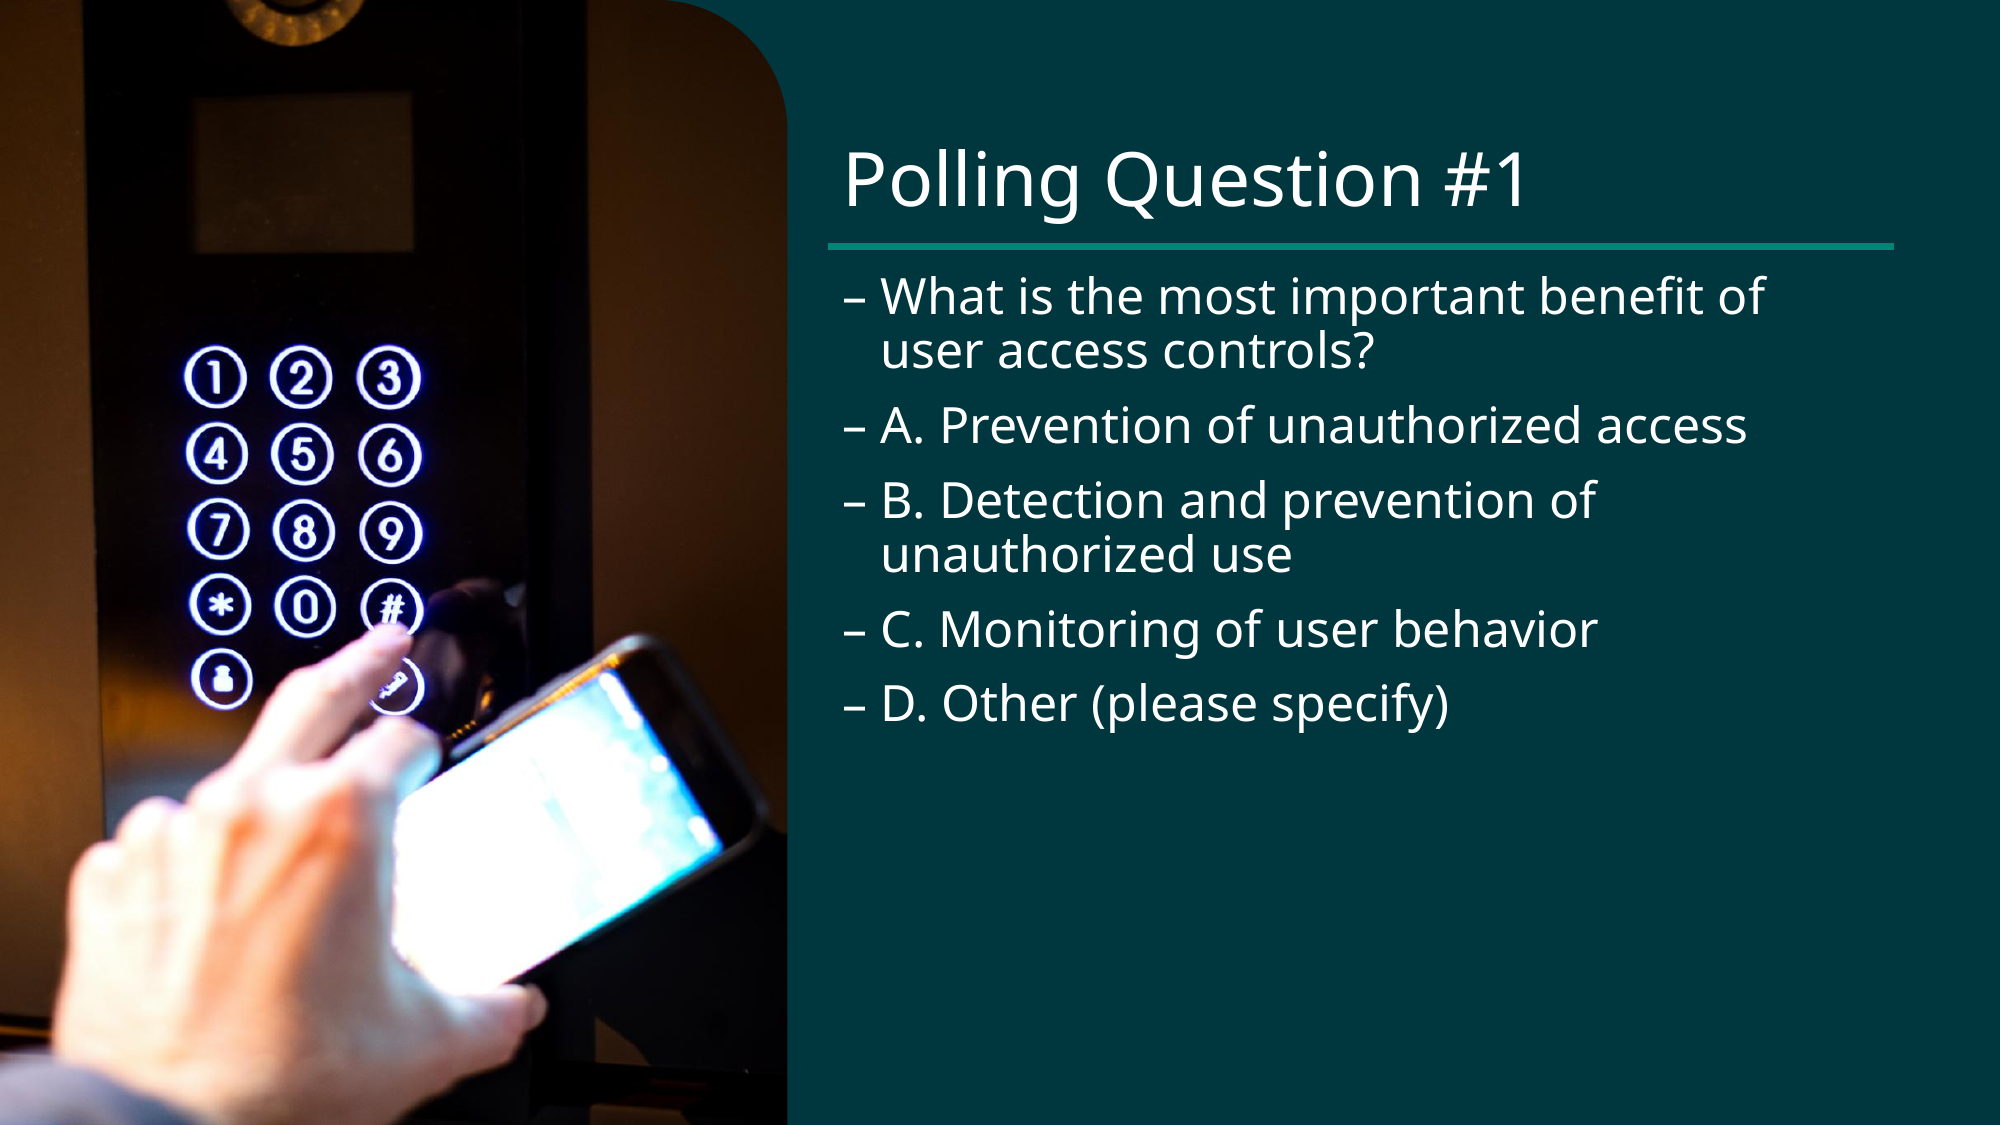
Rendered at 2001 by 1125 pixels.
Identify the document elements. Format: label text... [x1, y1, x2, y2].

list What is the most important benefit of user access controls? A. Prevention of unauthorized access B. Detection and prevention of unauthorized use C. Monitoring of user behavior D. Other (please specify) [827, 264, 1894, 1013]
picture [0, 0, 788, 1125]
title Polling Question #1 [827, 56, 1894, 231]
